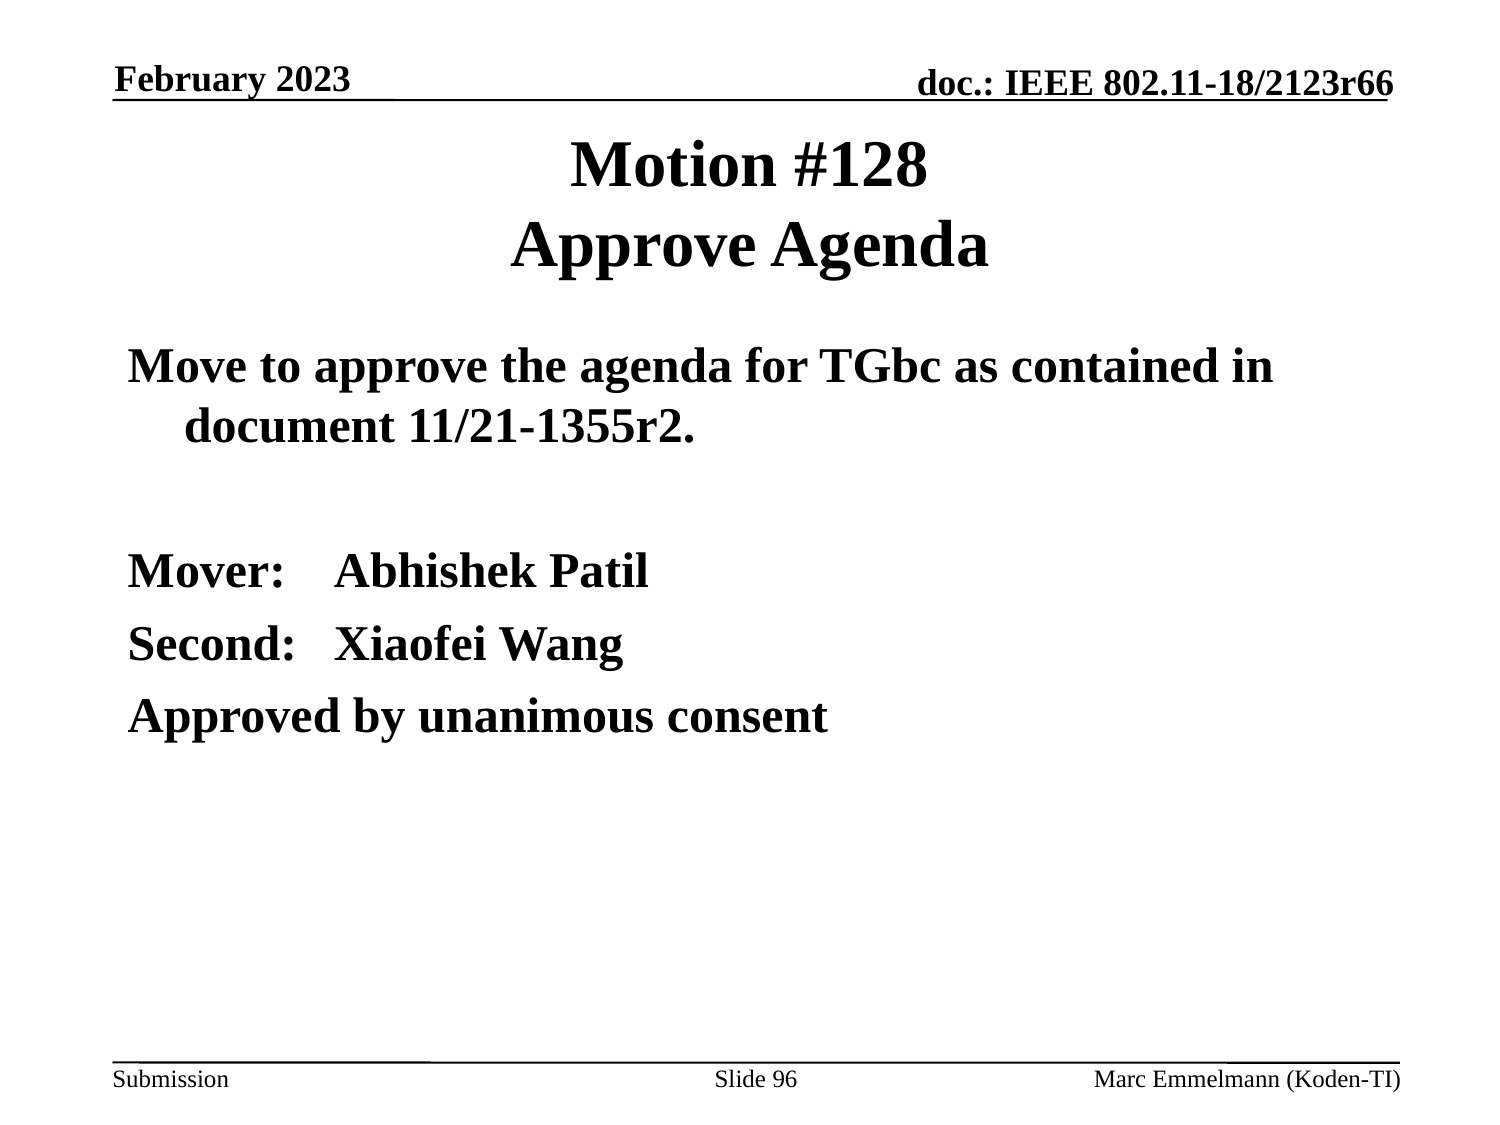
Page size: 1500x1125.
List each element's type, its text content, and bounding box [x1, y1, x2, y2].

title Motion #128 Approve Agenda [112, 112, 1388, 288]
footer Marc Emmelmann (Koden-TI) [878, 1061, 1402, 1093]
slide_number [114, 54, 423, 100]
list Move to approve the agenda for TGbc as contained in document 11/21-1355r2. Mover: Abhishek Patil Second: Xiaofei Wang Approved by unanimous consent [112, 324, 1388, 1000]
slide_number Slide 96 [712, 1061, 800, 1123]
